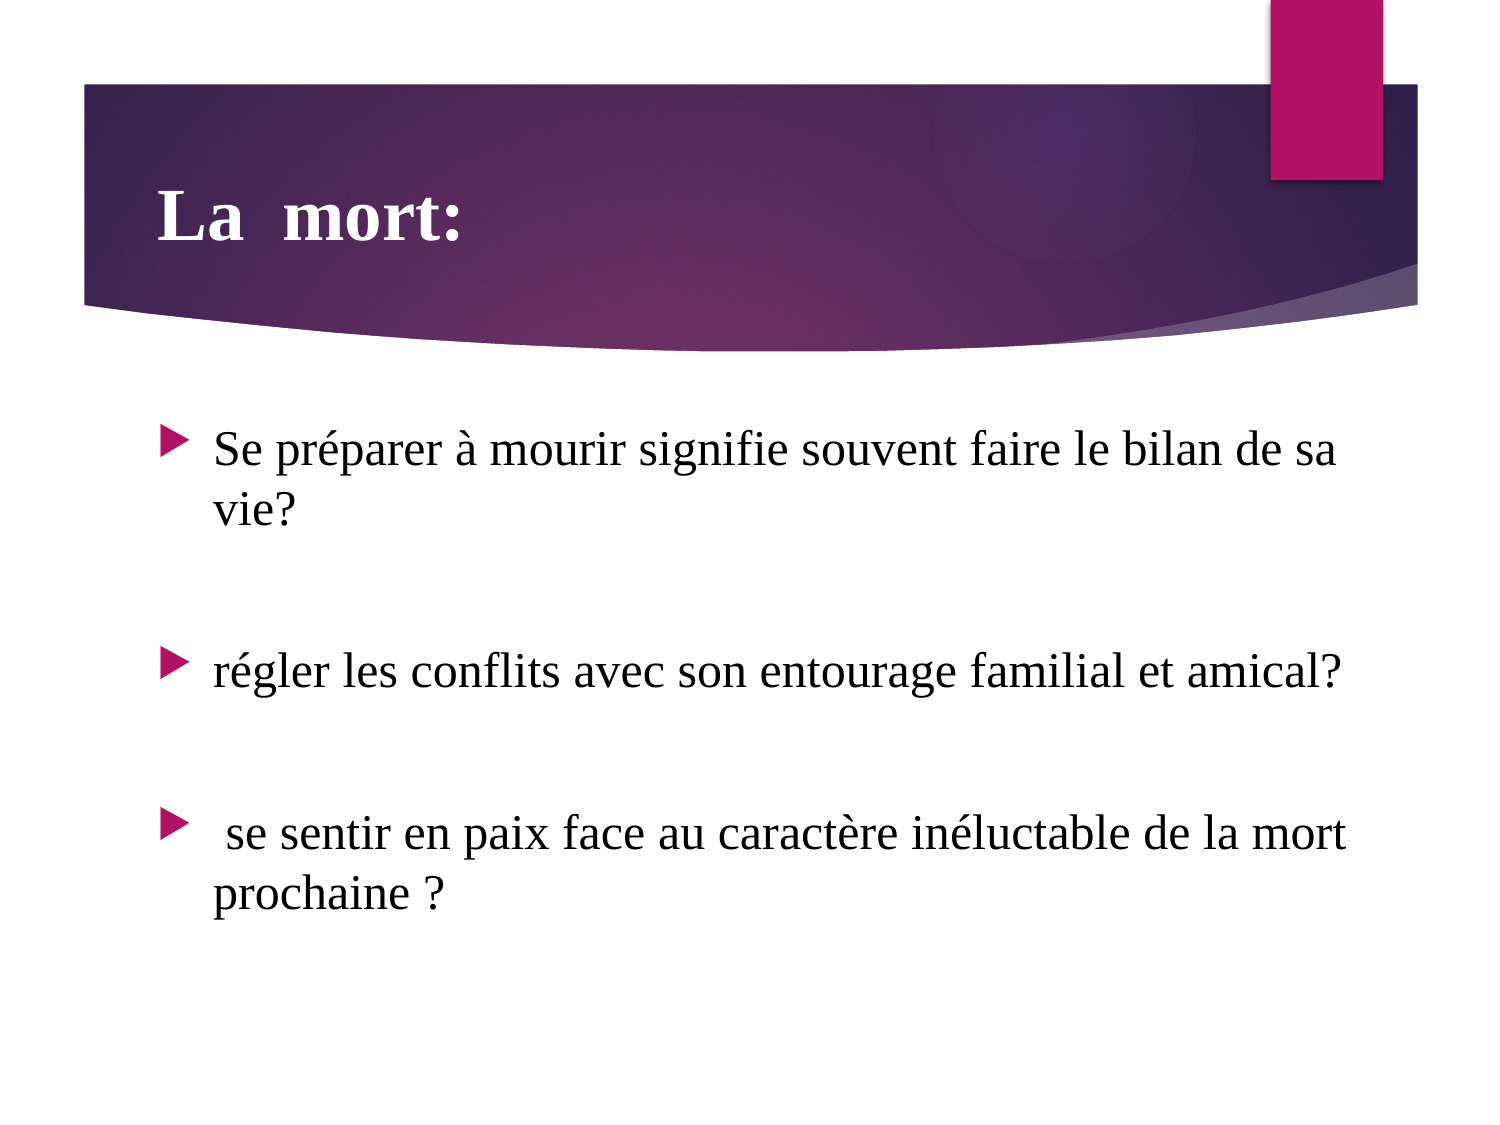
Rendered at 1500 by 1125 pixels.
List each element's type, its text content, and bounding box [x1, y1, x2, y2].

list Se préparer à mourir signifie souvent faire le bilan de sa vie? régler les conflits avec son entourage familial et amical? se sentir en paix face au caractère inéluctable de la mort prochaine ? [141, 408, 1400, 988]
title La mort: [142, 152, 1183, 269]
